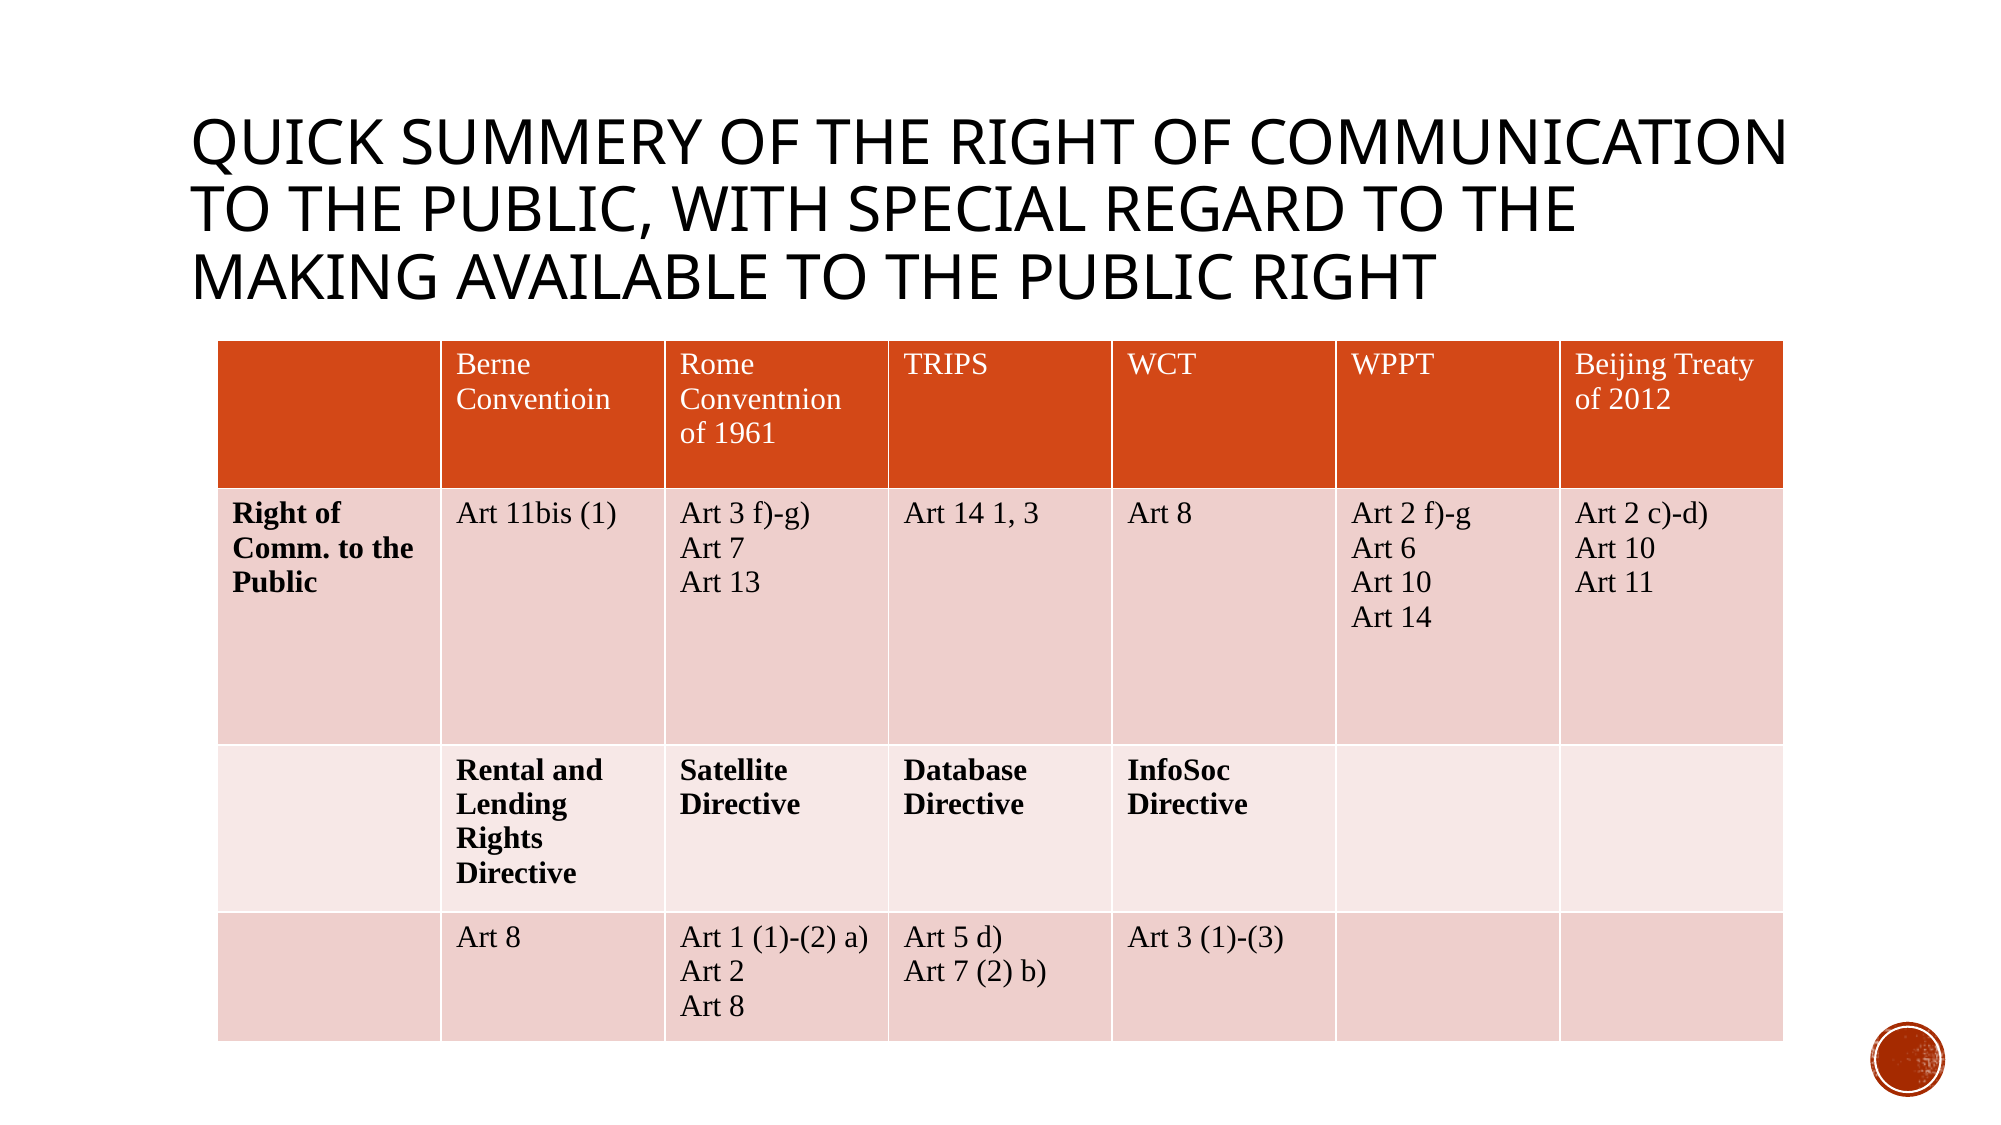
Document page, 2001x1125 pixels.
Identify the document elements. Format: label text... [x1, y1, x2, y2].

table_cell [218, 746, 440, 911]
table_header TRIPS [889, 341, 1111, 488]
table_cell [1561, 913, 1783, 1041]
table_cell [218, 913, 440, 1041]
table_cell Art 8 [442, 913, 664, 1041]
table_cell [1337, 913, 1559, 1041]
table_cell Art 2 f)-g Art 6 Art 10 Art 14 [1337, 489, 1559, 744]
table_cell Art 5 d) Art 7 (2) b) [889, 913, 1111, 1041]
table_cell [1337, 746, 1559, 911]
table_cell Right of Comm. to the Public [218, 489, 440, 744]
title Quick summery of the right of communication to the public, with special regard to the making available to the public right [175, 79, 1826, 344]
table_cell Rental and Lending Rights Directive [442, 746, 664, 911]
table_header Rome Conventnion of 1961 [666, 341, 888, 488]
table_cell InfoSoc Directive [1113, 746, 1335, 911]
table_cell Art 3 (1)-(3) [1113, 913, 1335, 1041]
table_header [218, 341, 440, 488]
table_header Berne Conventioin [442, 341, 664, 488]
table_cell Art 3 f)-g) Art 7 Art 13 [666, 489, 888, 744]
table_header WPPT [1337, 341, 1559, 488]
table_header Beijing Treaty of 2012 [1561, 341, 1783, 488]
table_cell Database Directive [889, 746, 1111, 911]
table_cell Art 8 [1113, 489, 1335, 744]
table_cell [1561, 746, 1783, 911]
table_cell Art 1 (1)-(2) a) Art 2 Art 8 [666, 913, 888, 1041]
table_cell Art 2 c)-d) Art 10 Art 11 [1561, 489, 1783, 744]
table_header WCT [1113, 341, 1335, 488]
table_cell Art 14 1, 3 [889, 489, 1111, 744]
table_cell Satellite Directive [666, 746, 888, 911]
table_cell Art 11bis (1) [442, 489, 664, 744]
